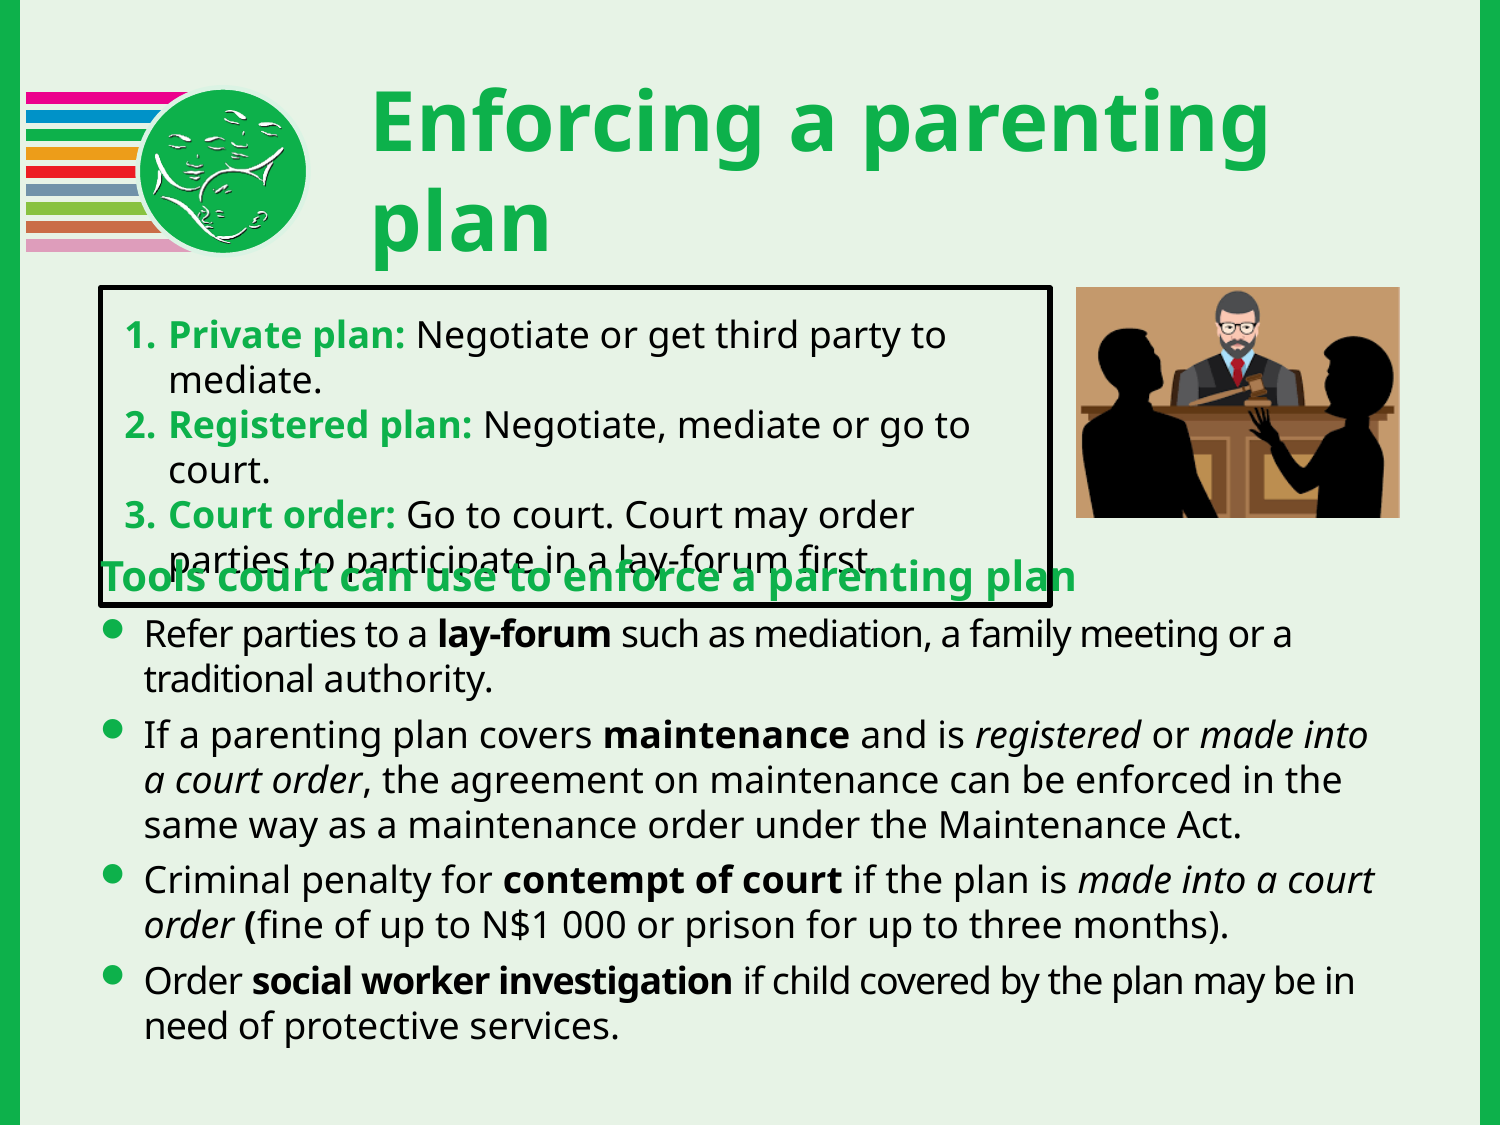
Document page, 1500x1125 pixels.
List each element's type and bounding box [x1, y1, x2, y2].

text_box [9, 0, 1491, 1125]
